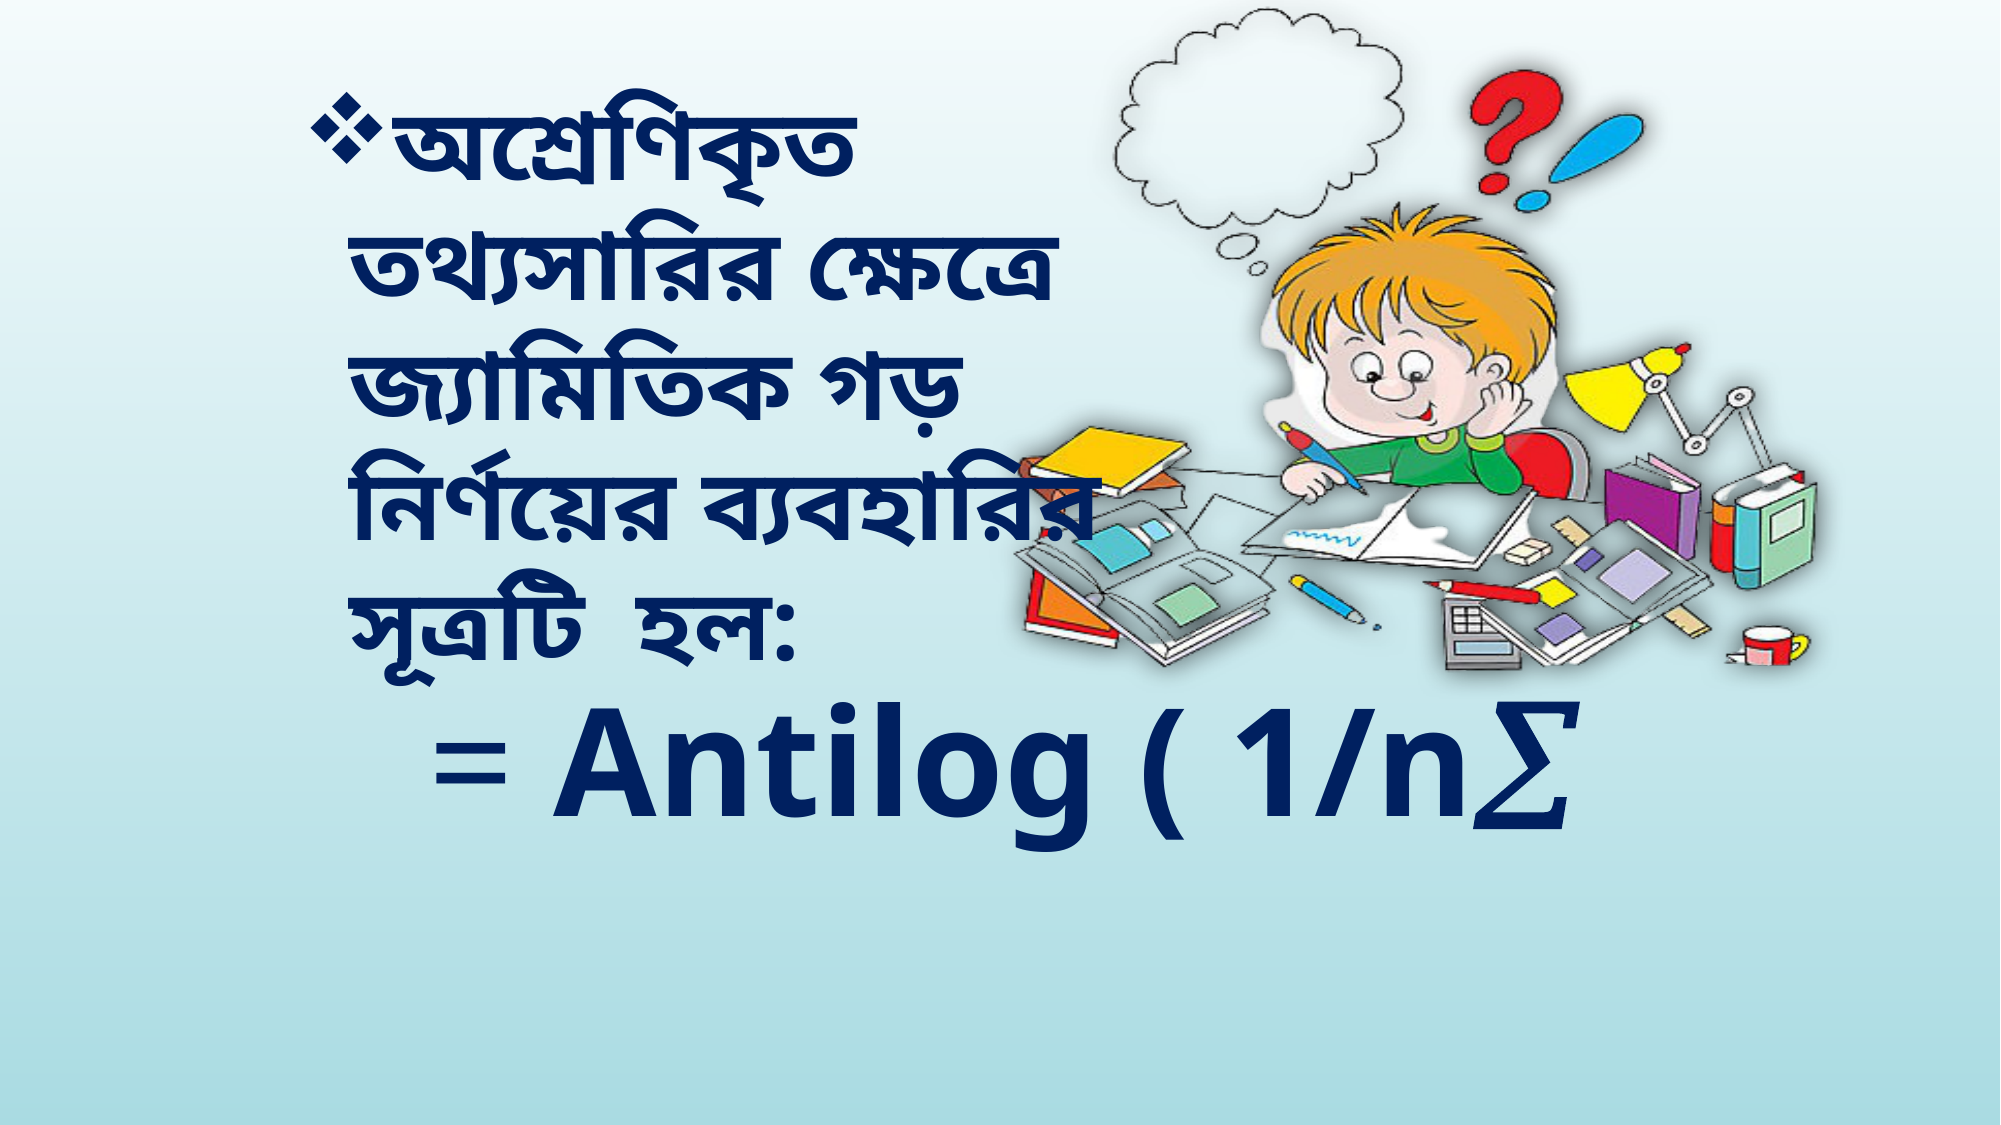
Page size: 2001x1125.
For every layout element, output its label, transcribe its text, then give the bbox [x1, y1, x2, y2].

picture [1002, 0, 1853, 697]
text_box অশ্রেণিকৃত তথ্যসারির ক্ষেত্রে জ্যামিতিক গড় নির্ণয়ের ব্যবহারির সূত্রটি হল: [287, 73, 1002, 688]
